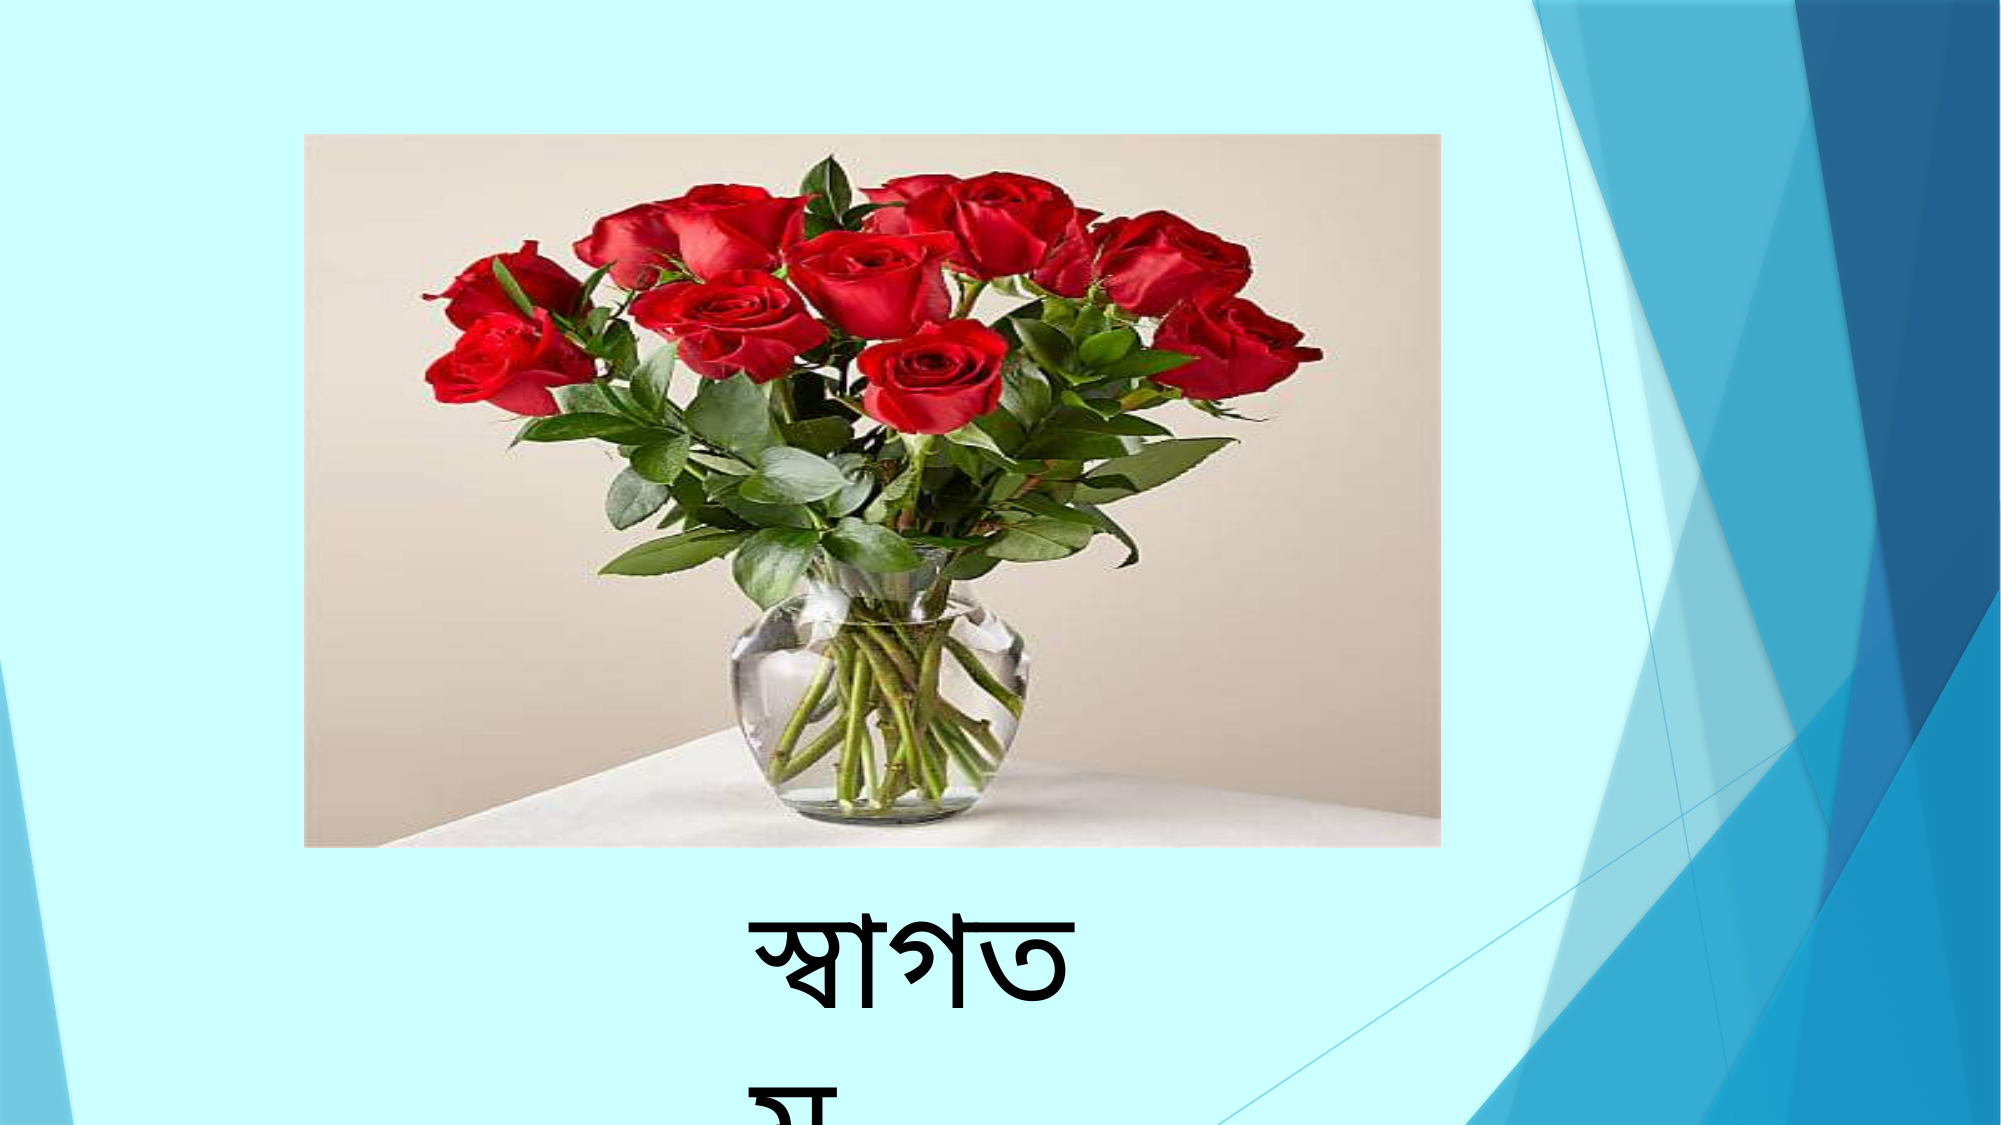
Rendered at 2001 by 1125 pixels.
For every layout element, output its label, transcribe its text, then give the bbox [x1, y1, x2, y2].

picture [303, 134, 1442, 848]
text_box স্বাগতম [735, 863, 1107, 1125]
